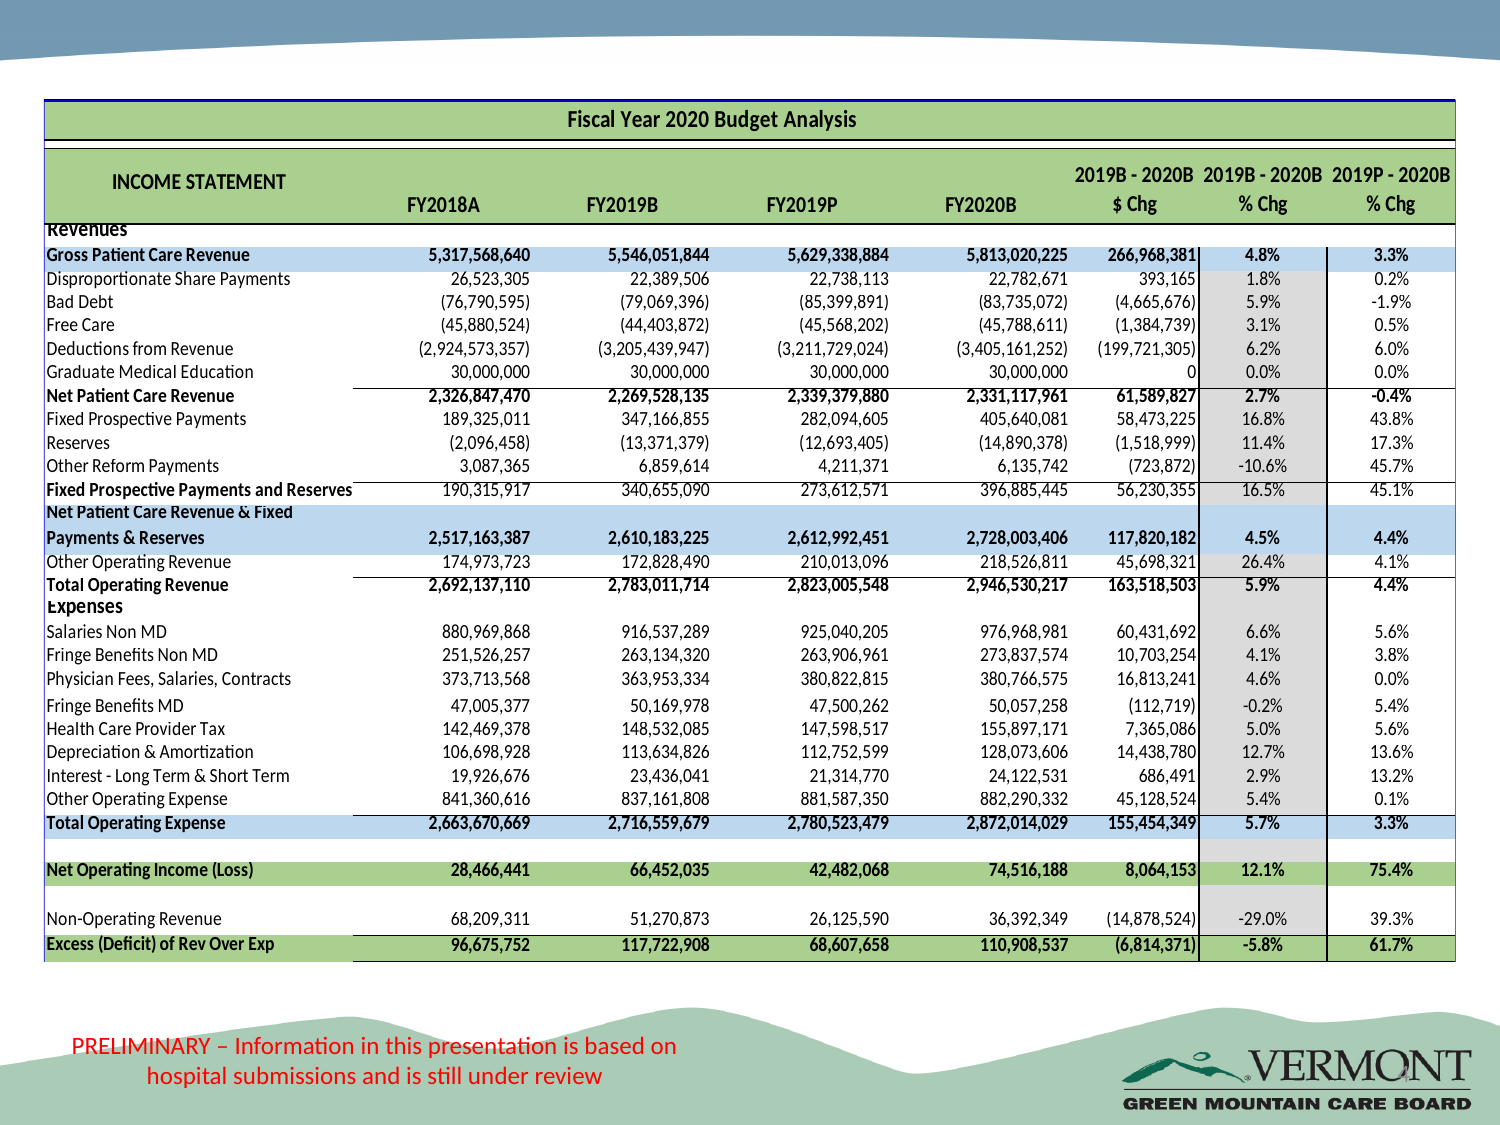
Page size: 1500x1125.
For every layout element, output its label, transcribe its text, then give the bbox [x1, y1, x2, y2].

slide_number 4 [1074, 1042, 1425, 1103]
picture [0, 1005, 1500, 1125]
picture [43, 99, 1457, 963]
picture [0, 0, 1500, 63]
